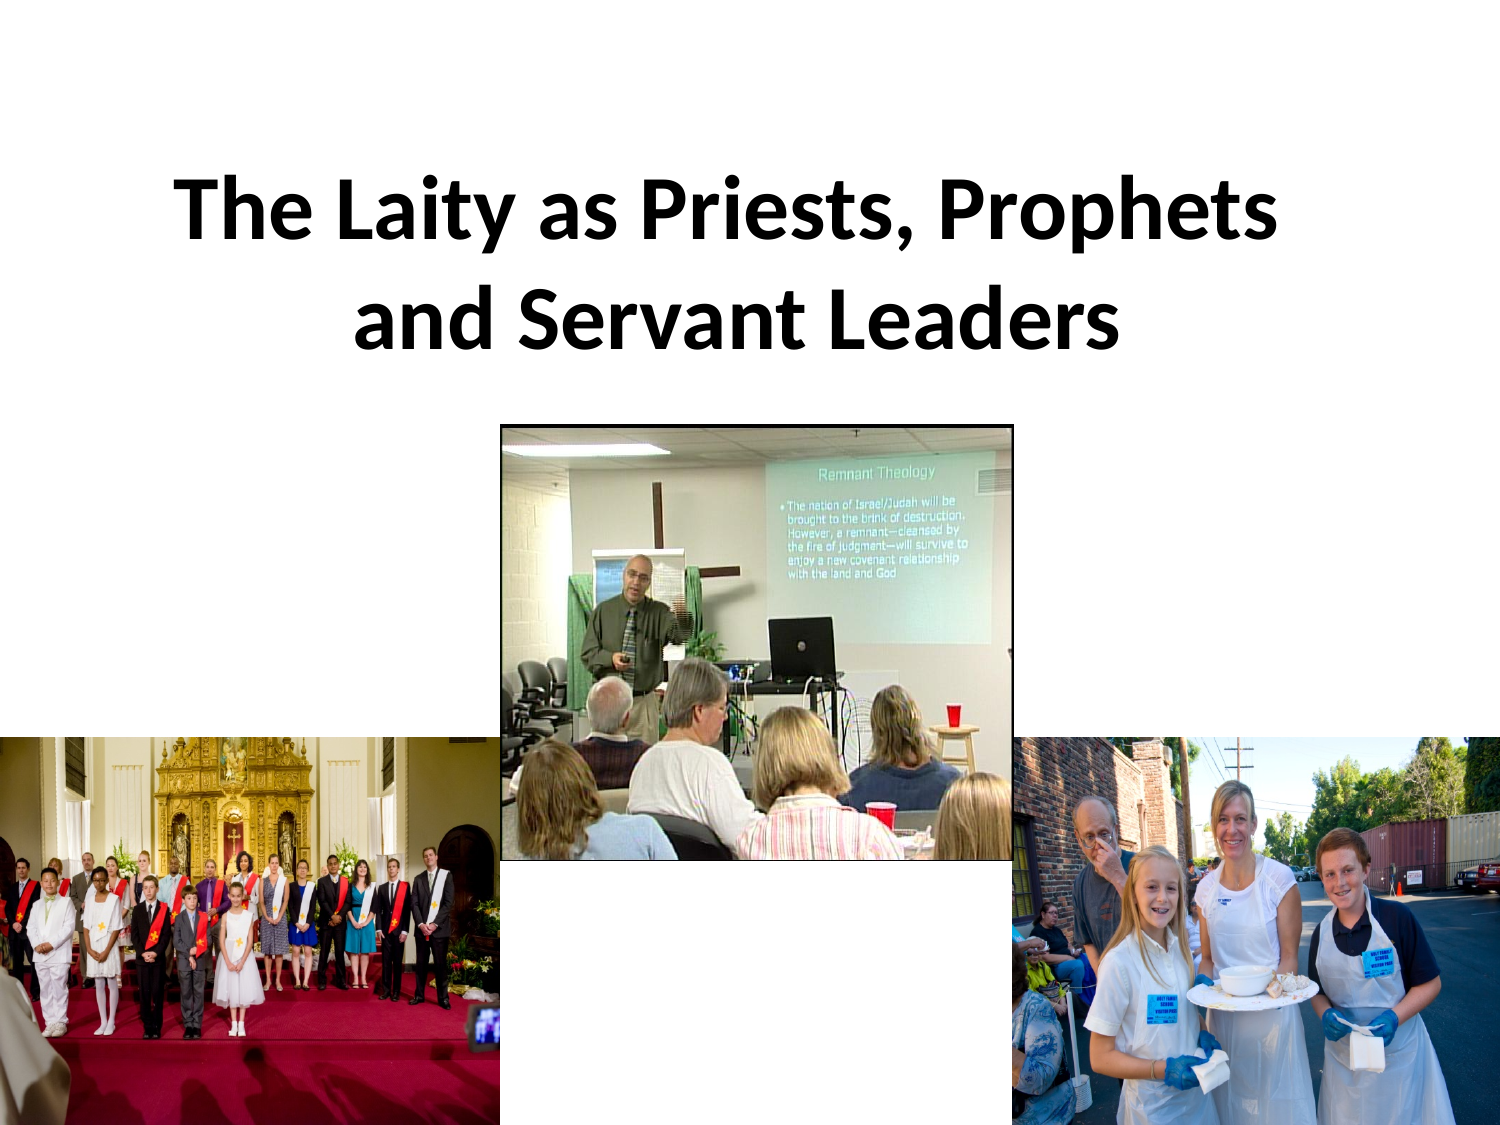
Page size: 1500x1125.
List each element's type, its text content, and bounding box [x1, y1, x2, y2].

picture [0, 424, 1500, 1125]
title The Laity as Priests, Prophets and Servant Leaders [50, 137, 1425, 379]
